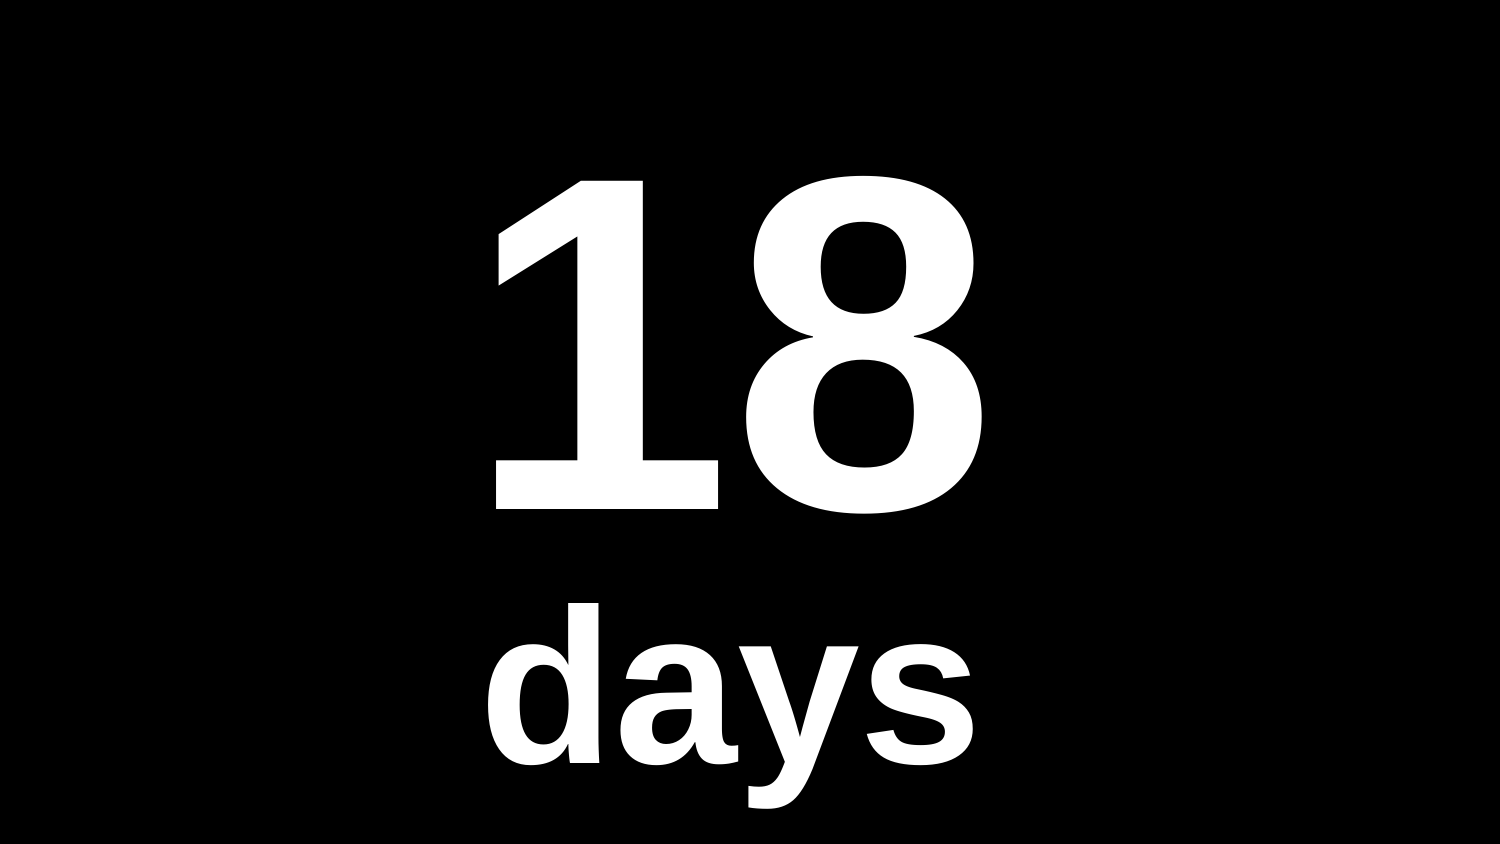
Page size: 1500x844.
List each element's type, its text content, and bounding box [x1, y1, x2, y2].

text_box 18 days [249, 24, 1213, 811]
